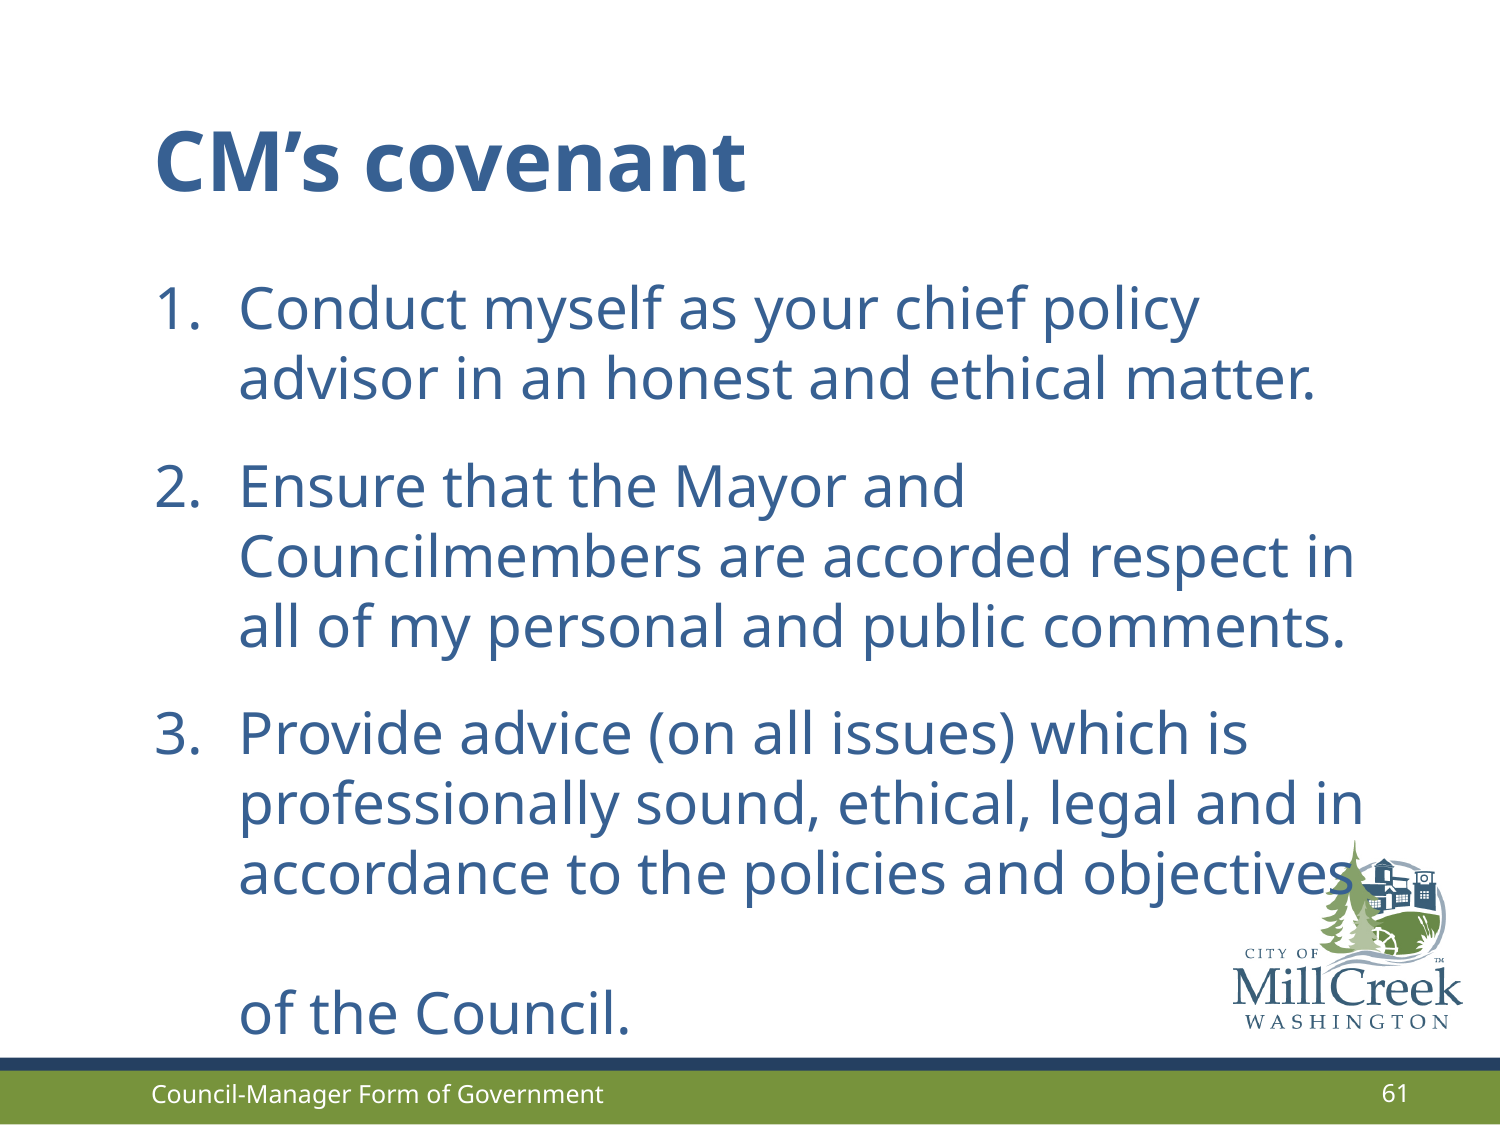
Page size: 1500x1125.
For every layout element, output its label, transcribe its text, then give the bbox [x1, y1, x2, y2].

text_box Council-Manager Form of Government [136, 1070, 949, 1116]
picture [1232, 840, 1463, 1029]
text_box [0, 1073, 1500, 1125]
slide_number 61 [1074, 1070, 1425, 1117]
subtitle CM’s covenant [138, 100, 1291, 219]
text_box [0, 1055, 1500, 1073]
text_box Conduct myself as your chief policy advisor in an honest and ethical matter. Ensure that the Mayor and Councilmembers are accorded respect in all of my personal and public comments. Provide advice (on all issues) which is professionally sound, ethical, legal and in accordance to the policies and objectives of the Council. [139, 263, 1383, 1008]
